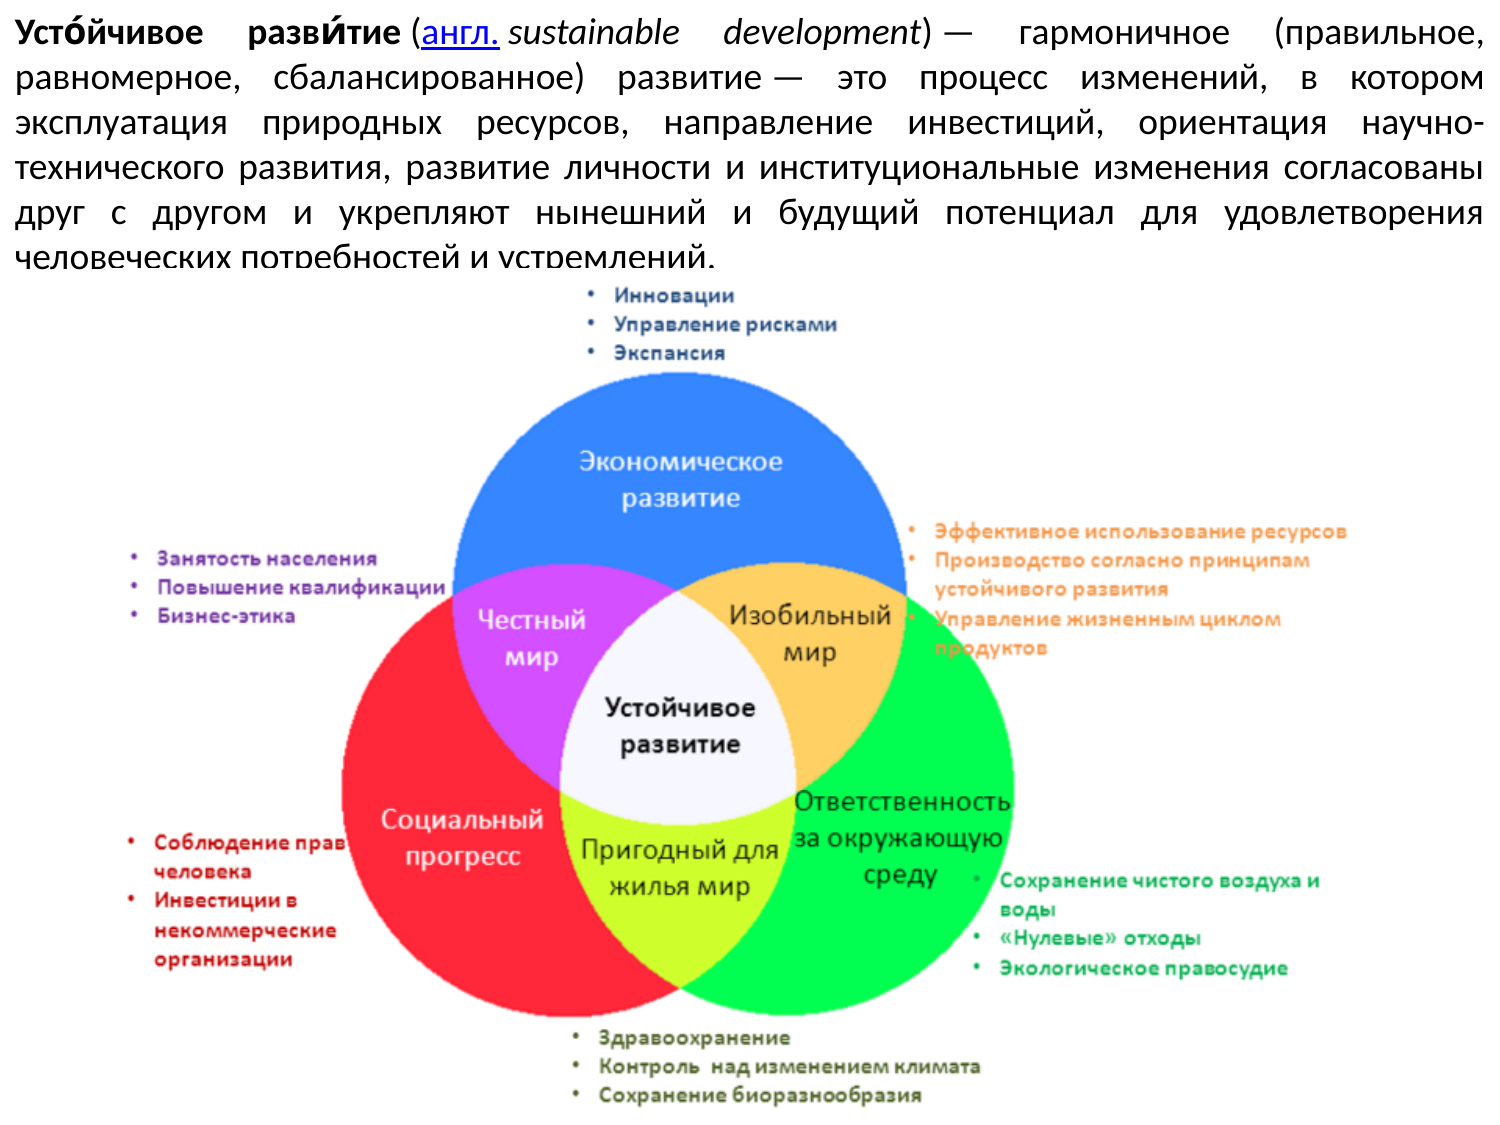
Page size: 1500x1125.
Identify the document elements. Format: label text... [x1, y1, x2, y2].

picture [111, 268, 1363, 1125]
text_box Усто́йчивое разви́тие (англ. sustainable development) — гармоничное (правильное, равномерное, сбалансированное) развитие — это процесс изменений, в котором эксплуатация природных ресурсов, направление инвестиций, ориентация научно-технического развития, развитие личности и институциональные изменения согласованы друг с другом и укрепляют нынешний и будущий потенциал для удовлетворения человеческих потребностей и устремлений. [0, 0, 1500, 285]
